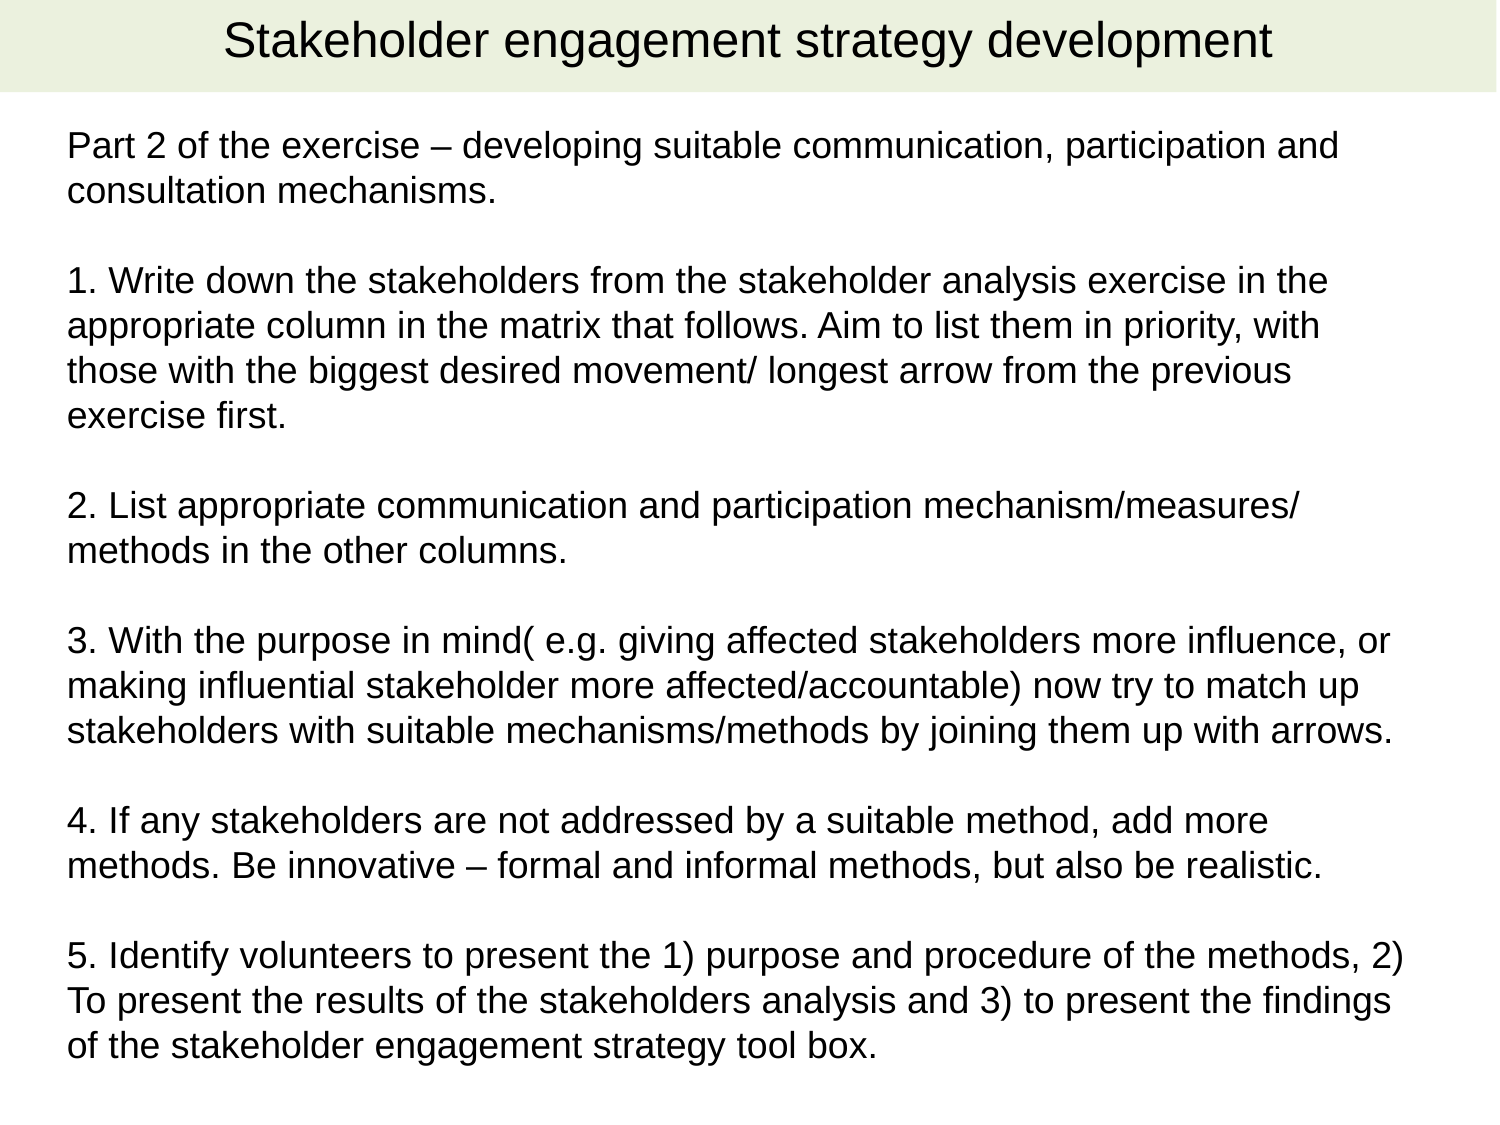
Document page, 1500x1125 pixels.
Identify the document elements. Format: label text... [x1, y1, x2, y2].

text_box Part 2 of the exercise – developing suitable communication, participation and consultation mechanisms. 1. Write down the stakeholders from the stakeholder analysis exercise in the appropriate column in the matrix that follows. Aim to list them in priority, with those with the biggest desired movement/ longest arrow from the previous exercise first. 2. List appropriate communication and participation mechanism/measures/ methods in the other columns. 3. With the purpose in mind( e.g. giving affected stakeholders more influence, or making influential stakeholder more affected/accountable) now try to match up stakeholders with suitable mechanisms/methods by joining them up with arrows. 4. If any stakeholders are not addressed by a suitable method, add more methods. Be innovative – formal and informal methods, but also be realistic. 5. Identify volunteers to present the 1) purpose and procedure of the methods, 2) To present the results of the stakeholders analysis and 3) to present the findings of the stakeholder engagement strategy tool box. [52, 113, 1435, 1074]
text_box Stakeholder engagement strategy development [0, 0, 1497, 93]
